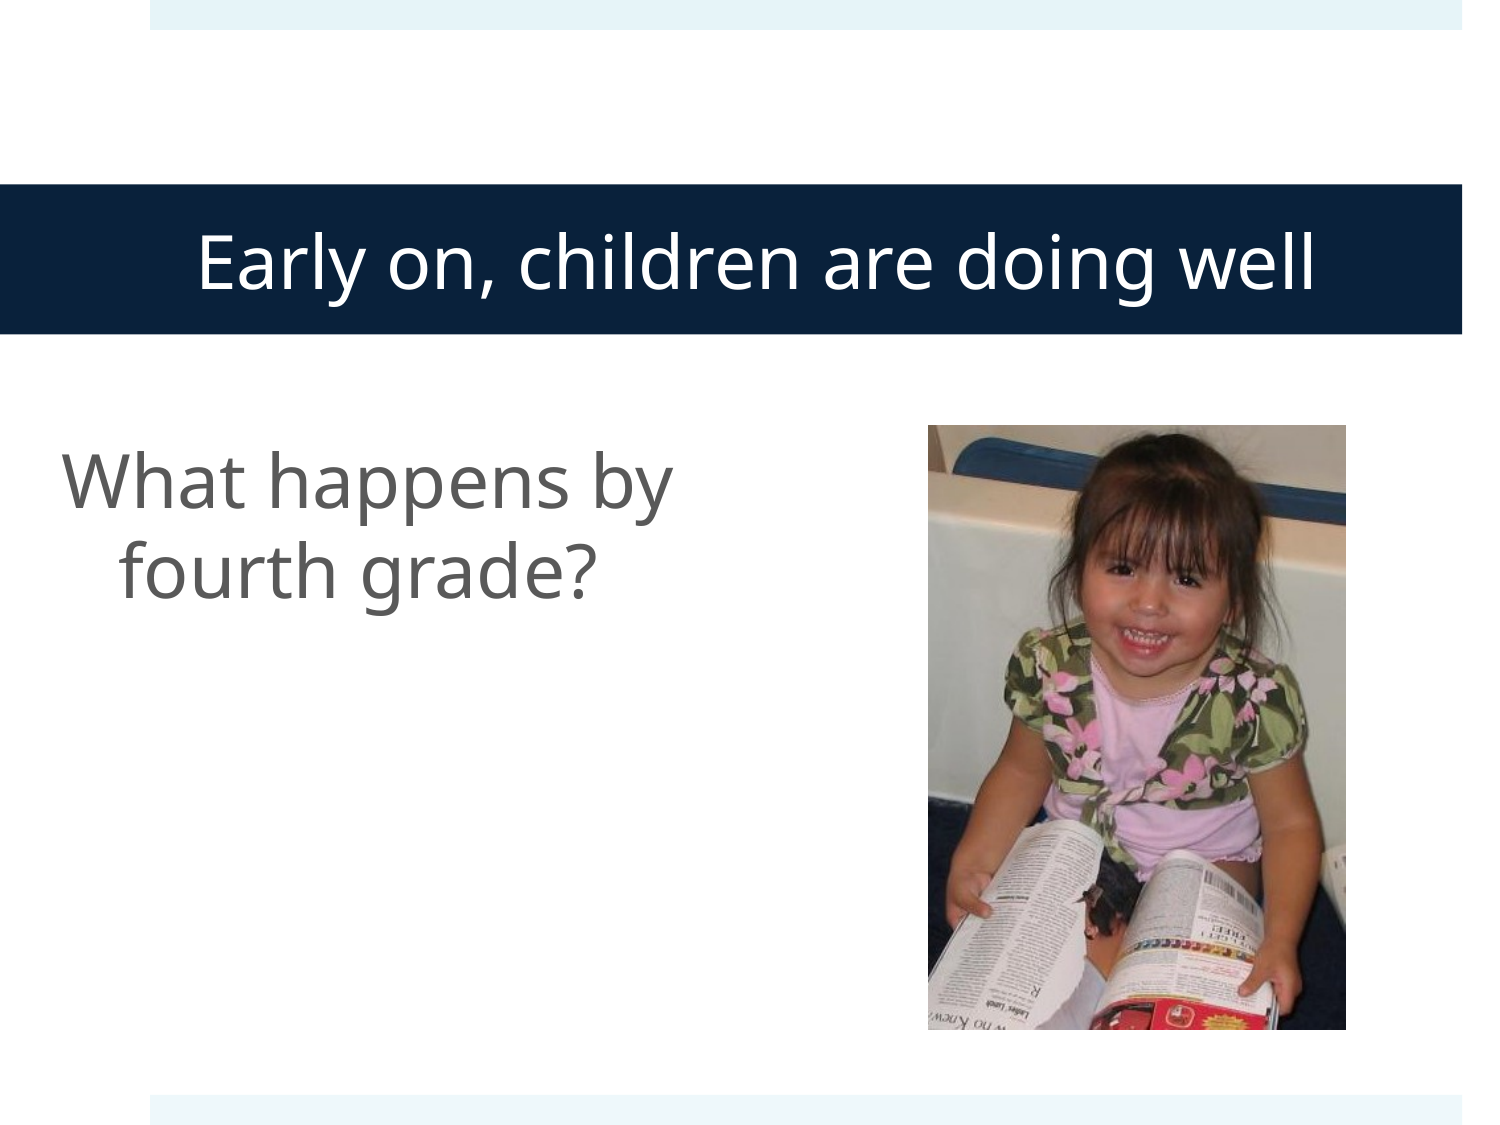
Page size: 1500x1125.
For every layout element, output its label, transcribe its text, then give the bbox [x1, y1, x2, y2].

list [843, 425, 1430, 1031]
title Early on, children are doing well [0, 184, 1463, 335]
list What happens by fourth grade? [46, 425, 769, 1030]
